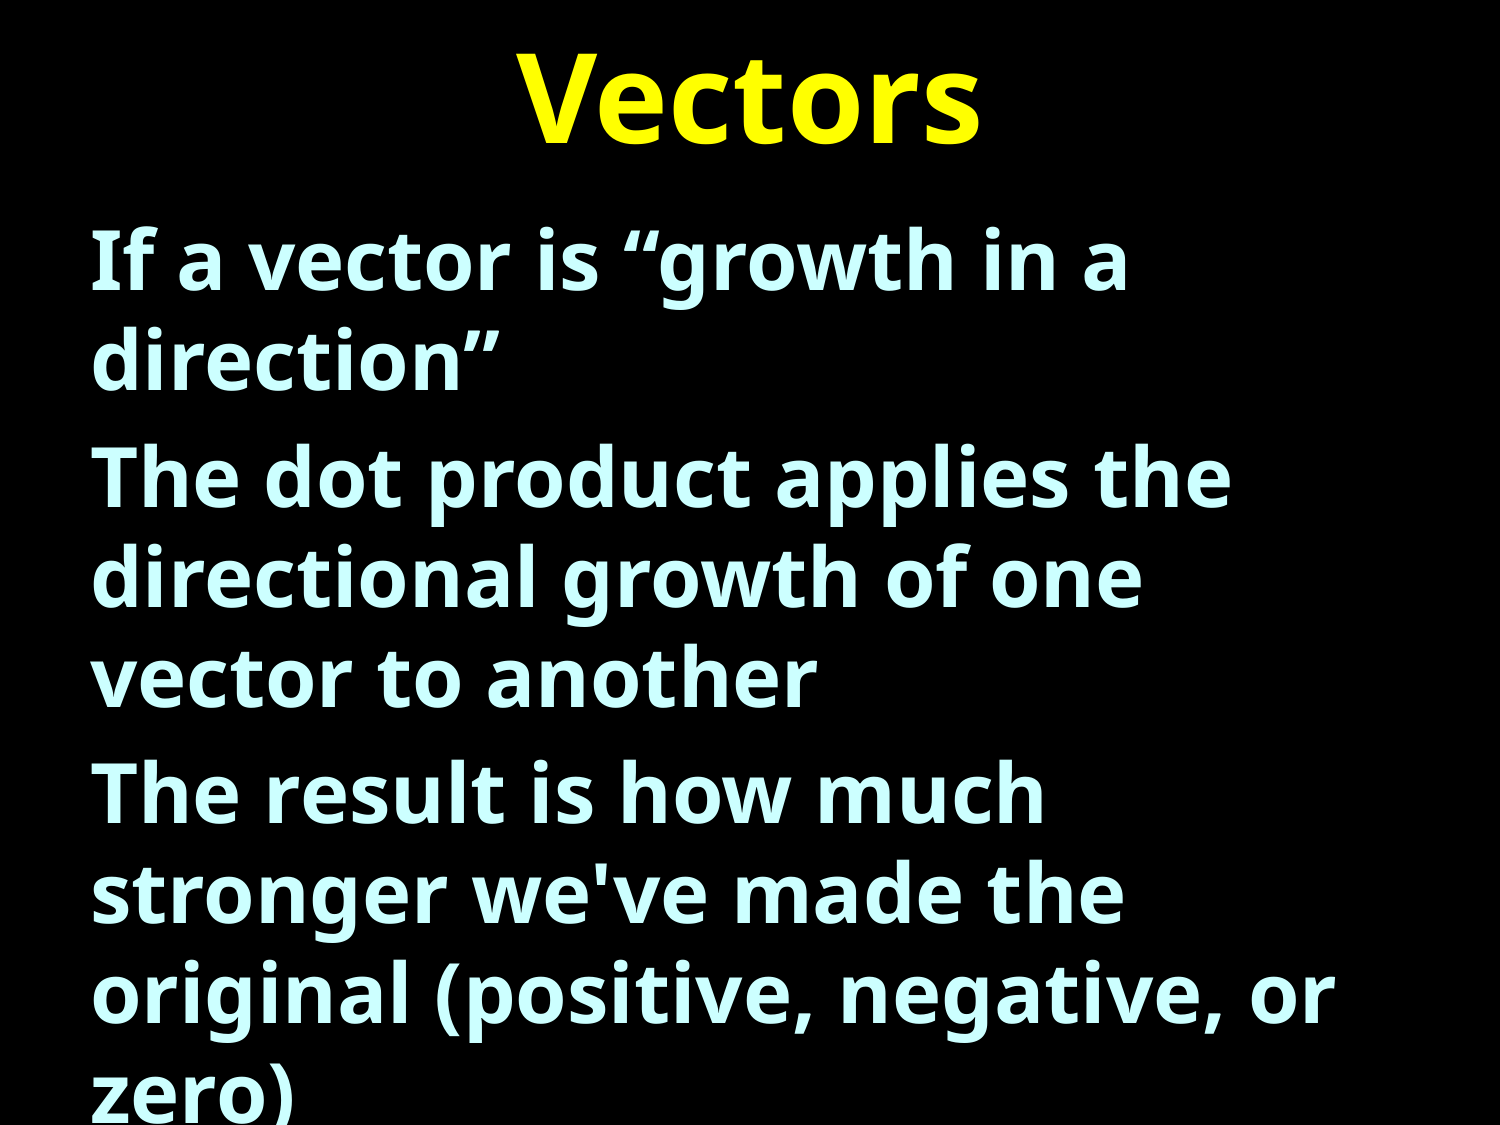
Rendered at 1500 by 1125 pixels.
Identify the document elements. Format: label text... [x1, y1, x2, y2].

list If a vector is “growth in a direction” The dot product applies the directional growth of one vector to another The result is how much stronger we've made the original (positive, negative, or zero) [75, 200, 1425, 1125]
title Vectors [0, 0, 1500, 188]
